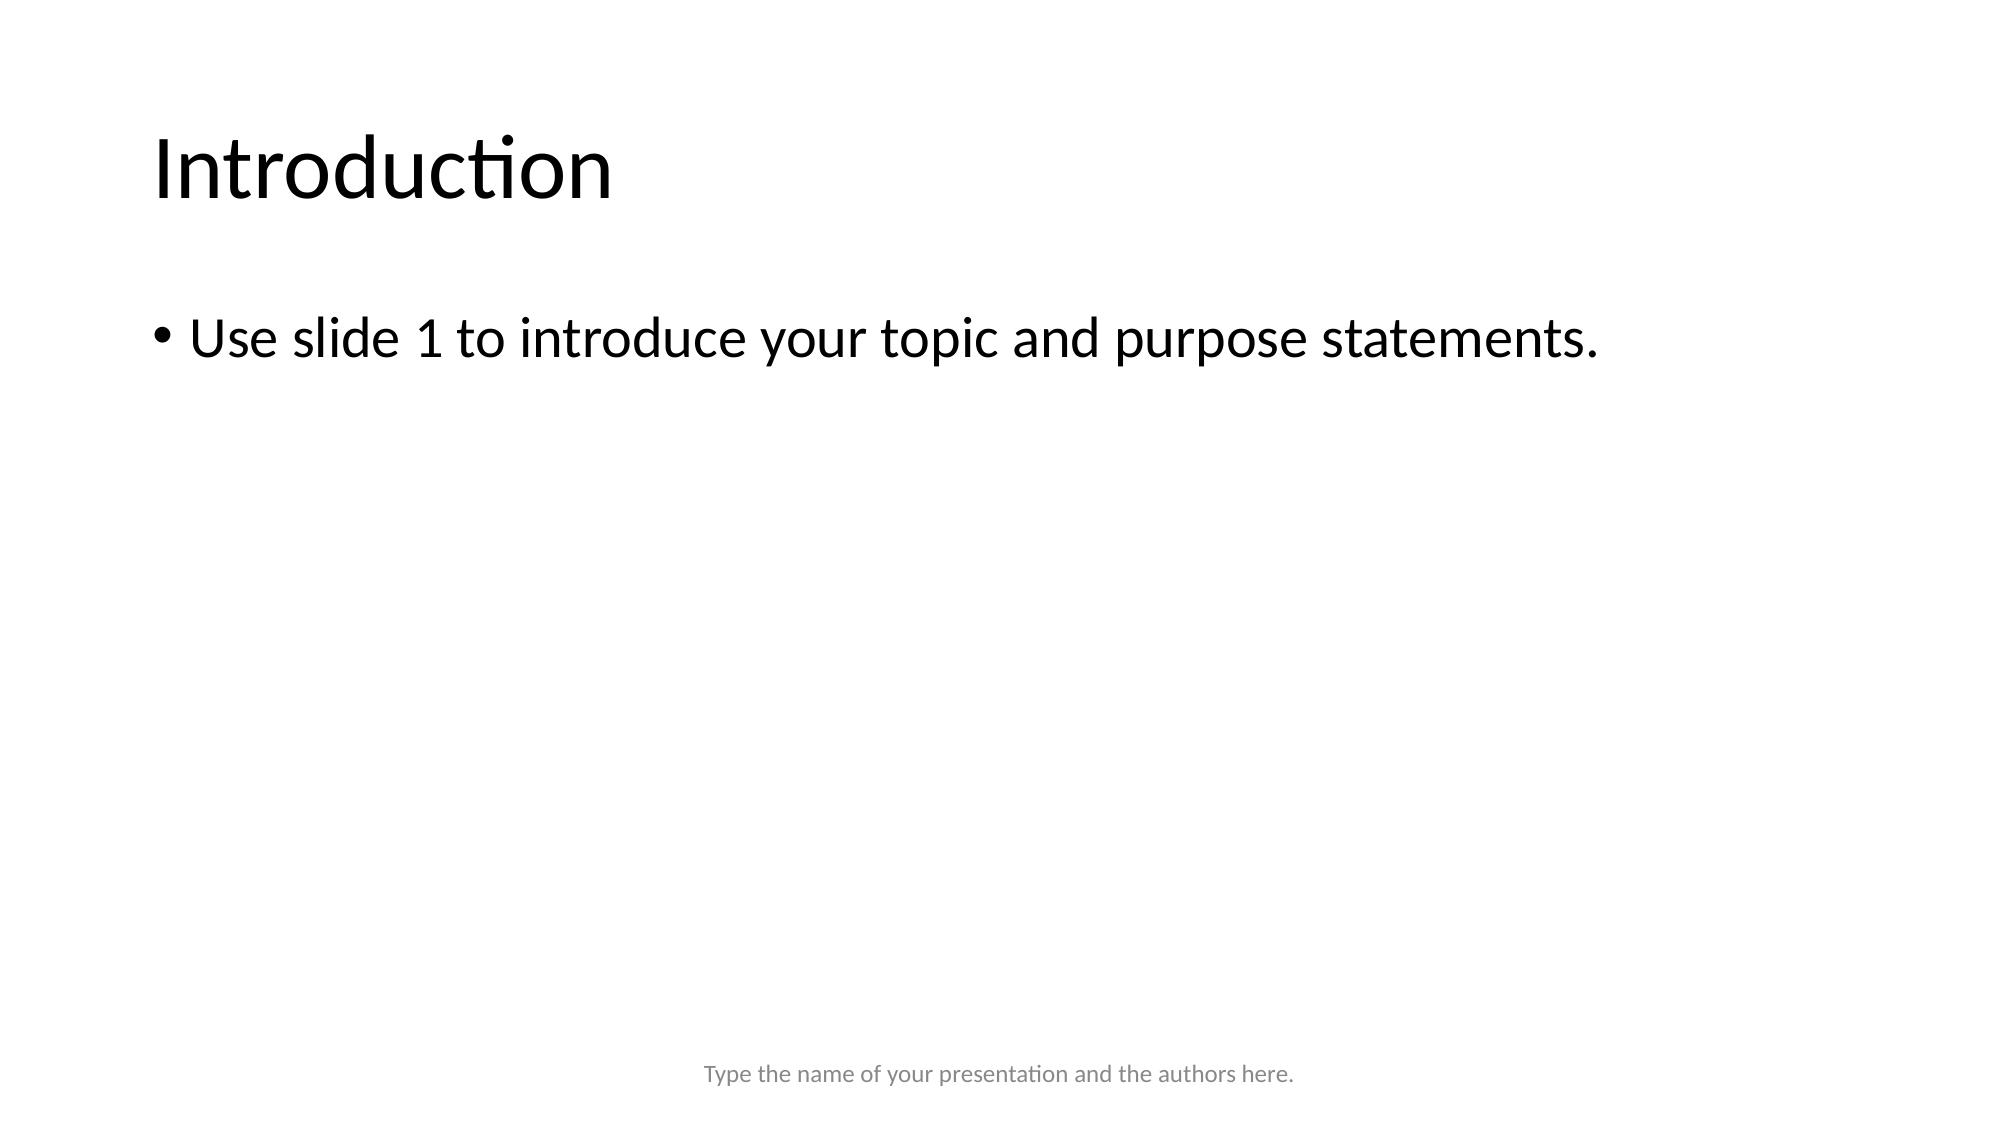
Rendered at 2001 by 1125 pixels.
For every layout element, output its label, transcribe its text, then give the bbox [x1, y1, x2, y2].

list Use slide 1 to introduce your topic and purpose statements. [137, 299, 1863, 1014]
footer Type the name of your presentation and the authors here. [662, 1042, 1338, 1103]
title Introduction [137, 59, 1863, 278]
